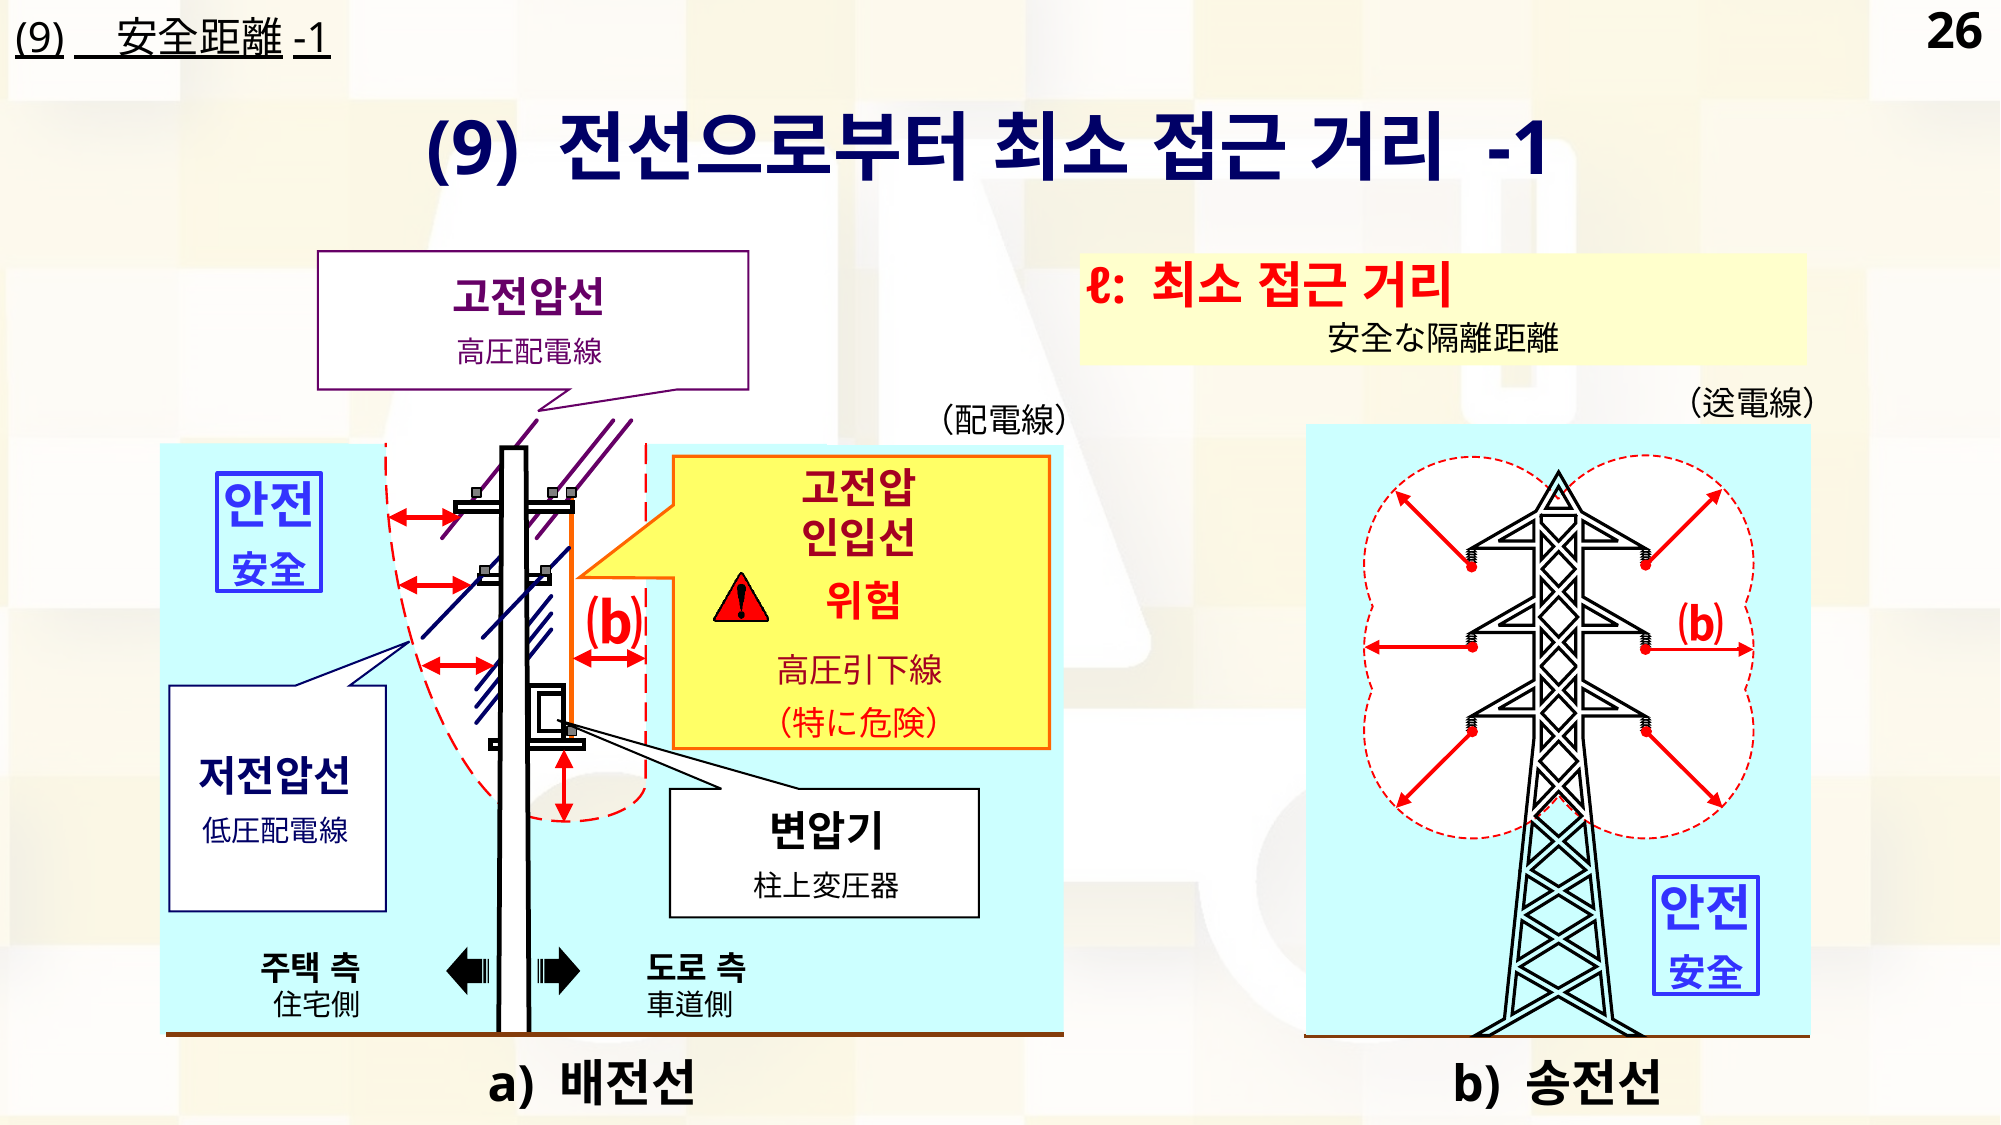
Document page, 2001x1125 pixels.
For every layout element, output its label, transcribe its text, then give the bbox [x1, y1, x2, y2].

picture [193, 414, 828, 1034]
slide_number 25 [1548, 2, 1999, 63]
text_box 安全な隔離距離 [1321, 316, 1566, 357]
text_box [168, 684, 193, 913]
text_box [159, 442, 193, 1035]
text_box a) 배전선 [481, 1051, 704, 1112]
text_box (9) 安全距離-1 [0, 4, 816, 74]
text_box [828, 455, 1051, 750]
text_box [828, 444, 1065, 1033]
text_box (9) 전선으로부터 최소 접근 거리 -1 [18, 90, 1982, 210]
text_box ℓ: 최소 접근 거리 [1079, 253, 1807, 366]
text_box b) 송전선 [1446, 1051, 1670, 1112]
text_box 고전압 인입선 위험 高圧引下線 （特に危険） [828, 461, 965, 742]
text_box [1303, 421, 1813, 1038]
text_box （送電線） [1663, 382, 1842, 423]
text_box [828, 787, 980, 919]
text_box （配電線） [915, 398, 1094, 439]
text_box [316, 250, 750, 413]
text_box 변압기 柱上変圧器 [828, 804, 906, 903]
text_box 고전압선 高圧配電線 [446, 270, 613, 369]
